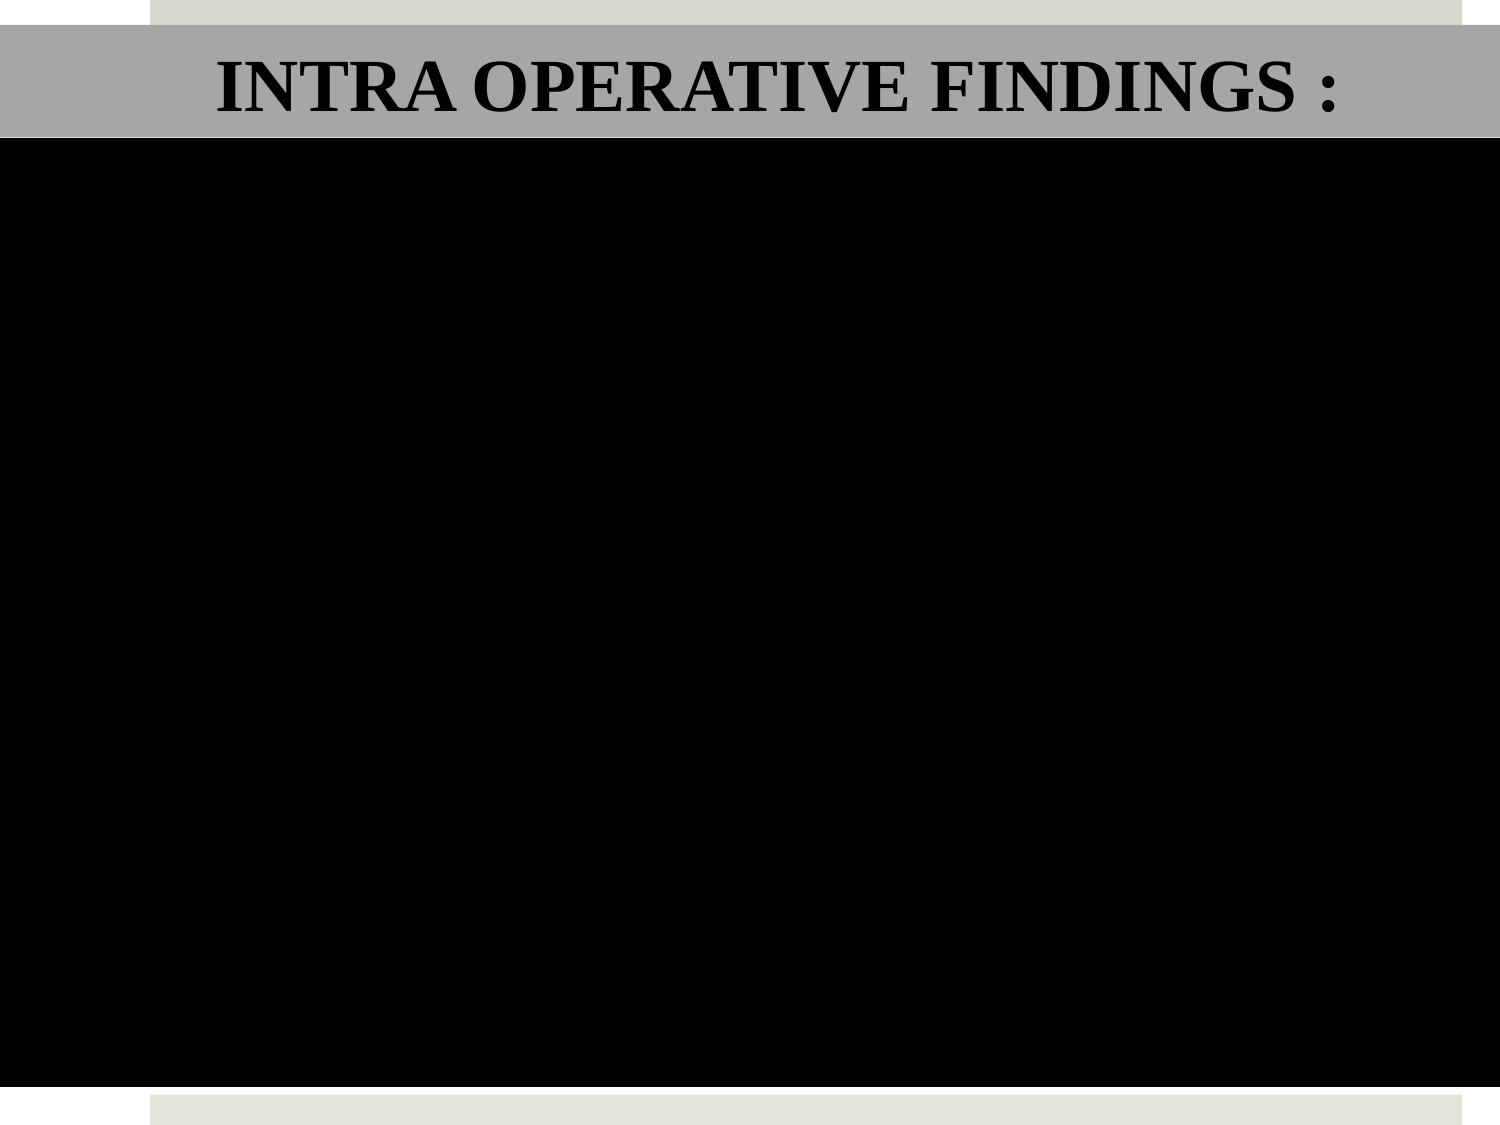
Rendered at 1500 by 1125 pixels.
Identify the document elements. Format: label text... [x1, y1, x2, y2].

title INTRA OPERATIVE FINDINGS : [0, 24, 1500, 136]
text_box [0, 136, 1500, 1088]
